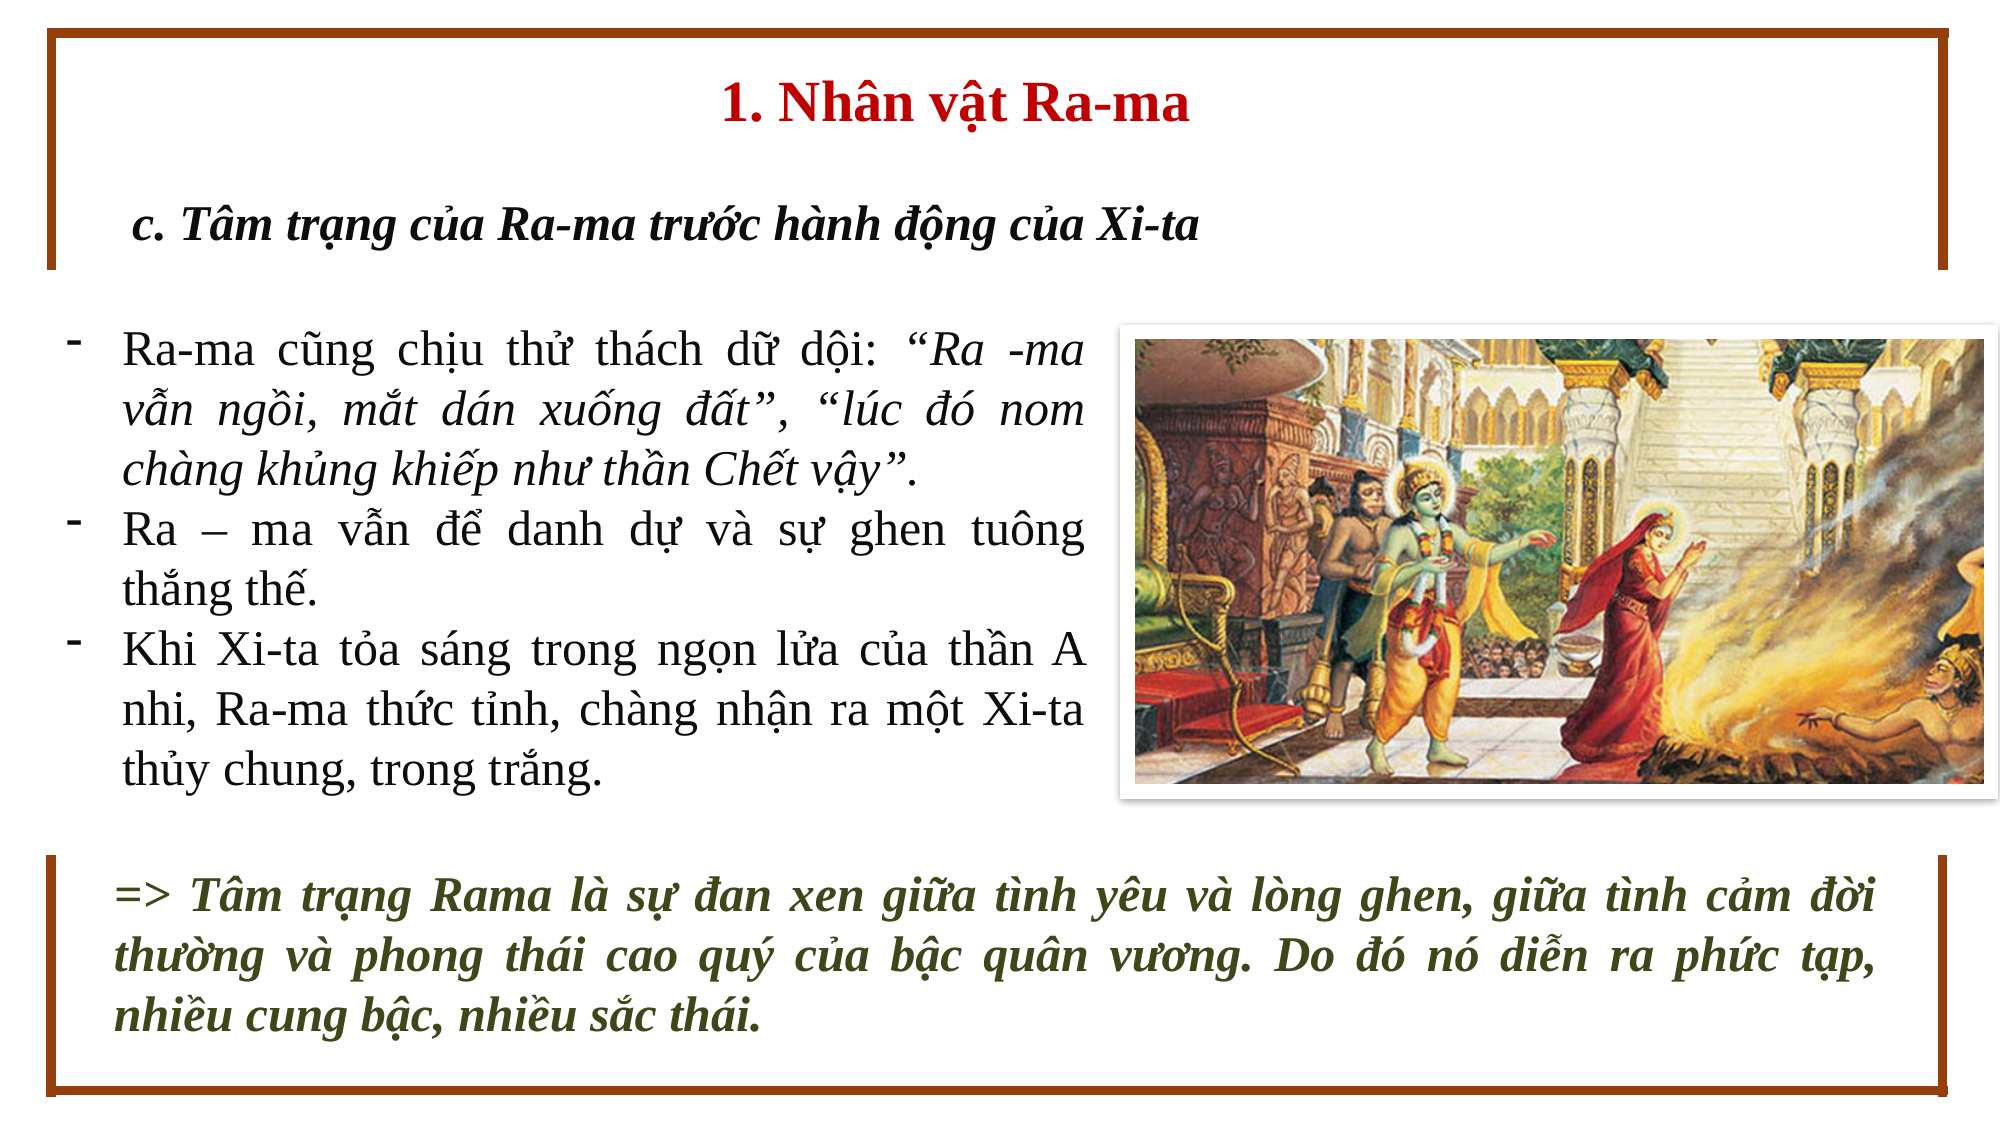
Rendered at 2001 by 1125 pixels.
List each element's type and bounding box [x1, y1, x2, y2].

picture [1134, 339, 1984, 785]
text_box [51, 27, 1949, 1098]
